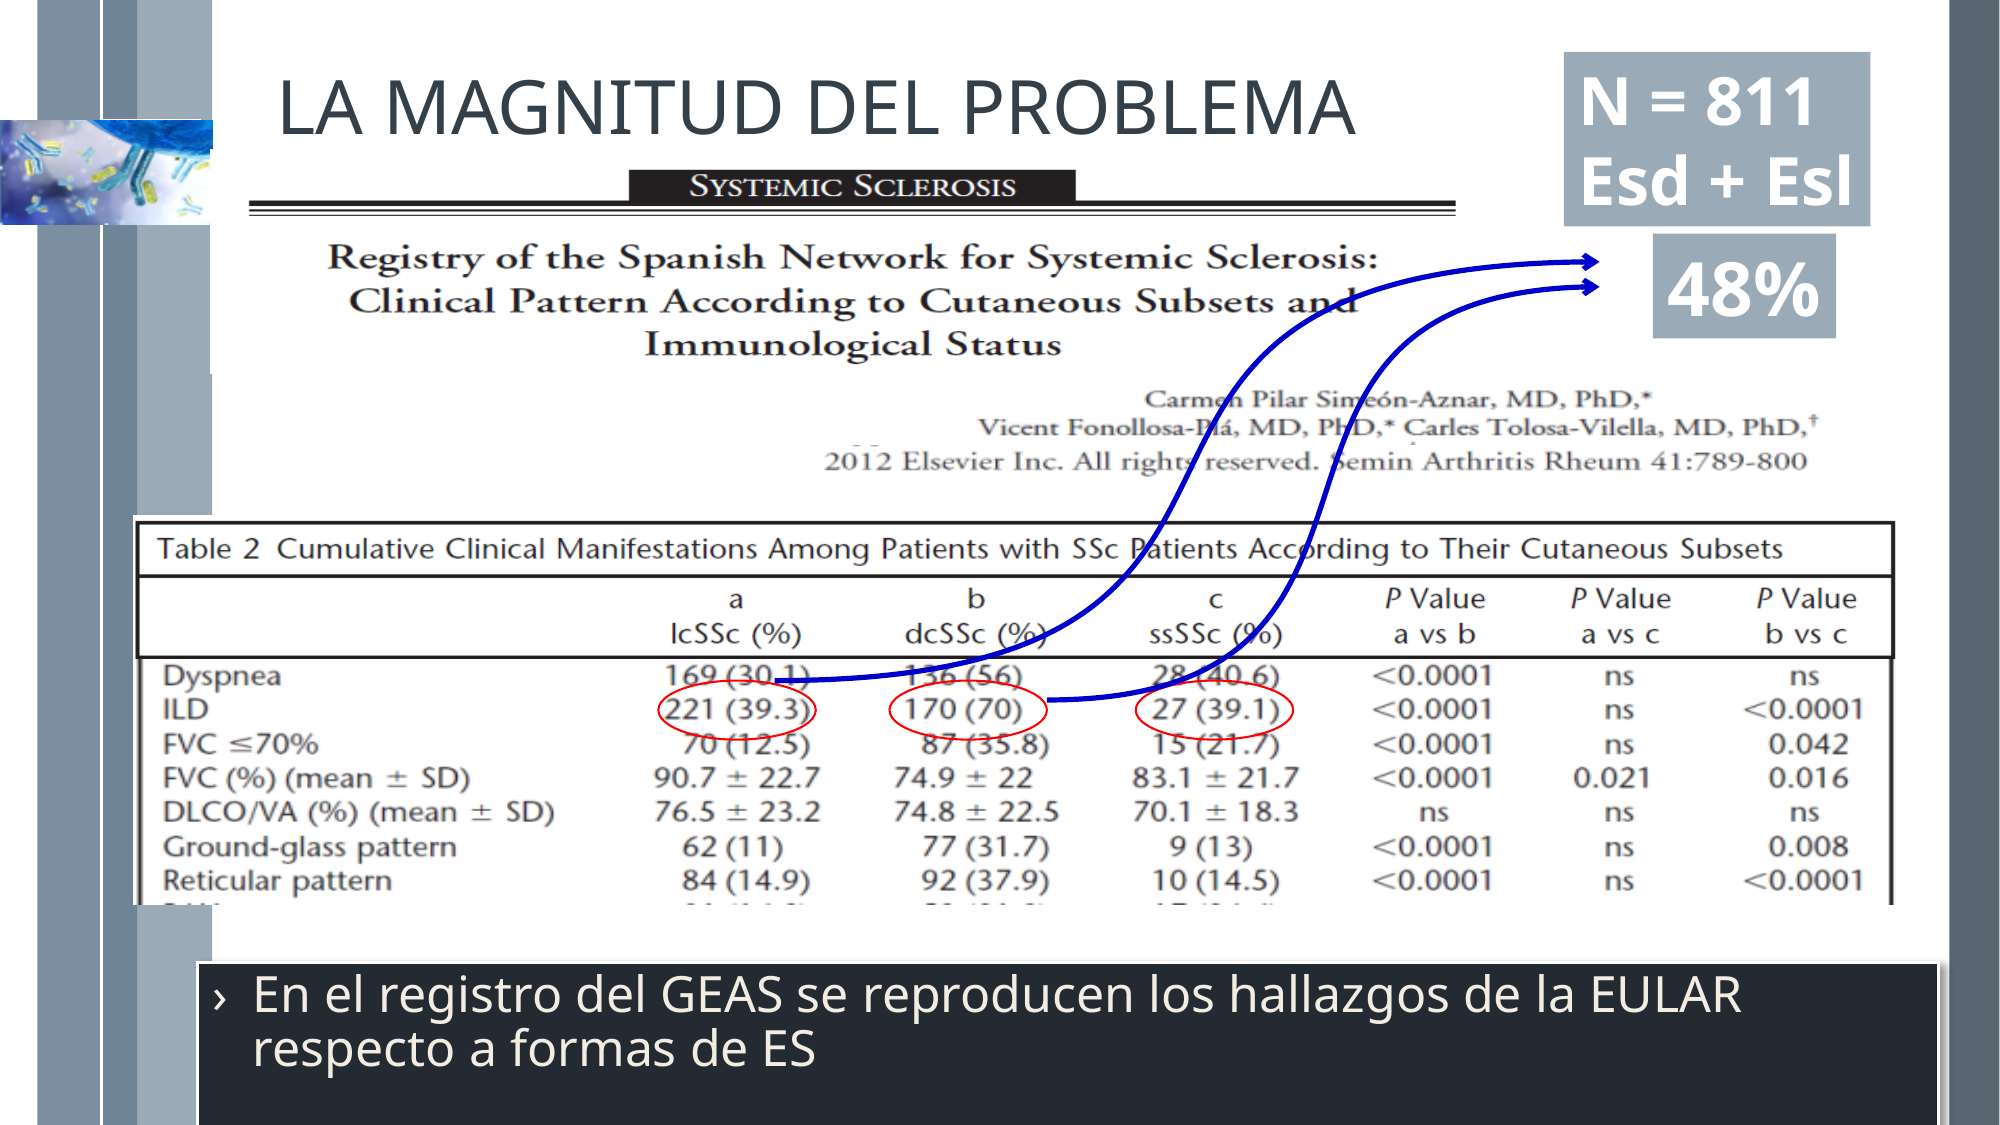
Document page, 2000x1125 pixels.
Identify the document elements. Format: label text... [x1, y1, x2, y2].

text_box 48% [1652, 233, 1837, 339]
text_box N = 811 Esd + Esl [1563, 51, 1871, 227]
list En el registro del GEAS se reproducen los hallazgos de la EULAR respecto a formas de ES [196, 961, 1940, 1125]
picture [0, 120, 1488, 374]
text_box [1046, 286, 1600, 700]
picture [1600, 378, 1835, 480]
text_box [774, 261, 1600, 681]
title LA MAGNITUD DEL PROBLEMA [261, 12, 1867, 159]
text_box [133, 515, 1898, 906]
